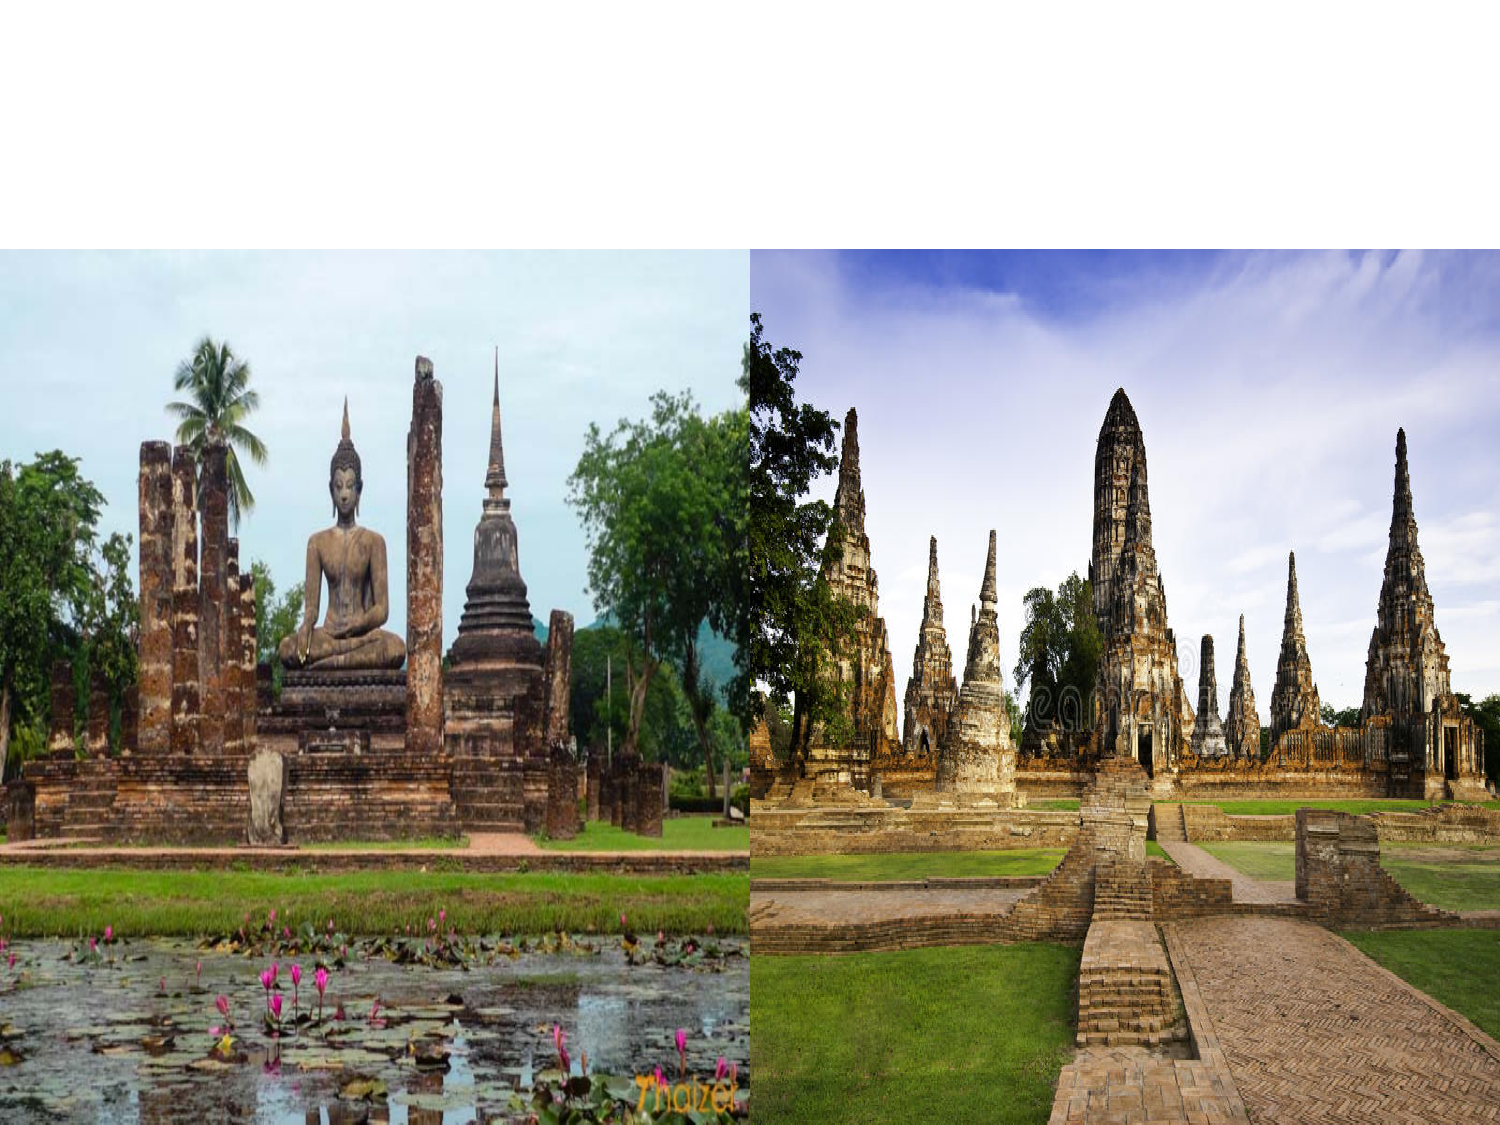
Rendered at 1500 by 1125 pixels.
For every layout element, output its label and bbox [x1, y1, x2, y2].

picture [749, 249, 1500, 1125]
list [0, 249, 749, 1125]
